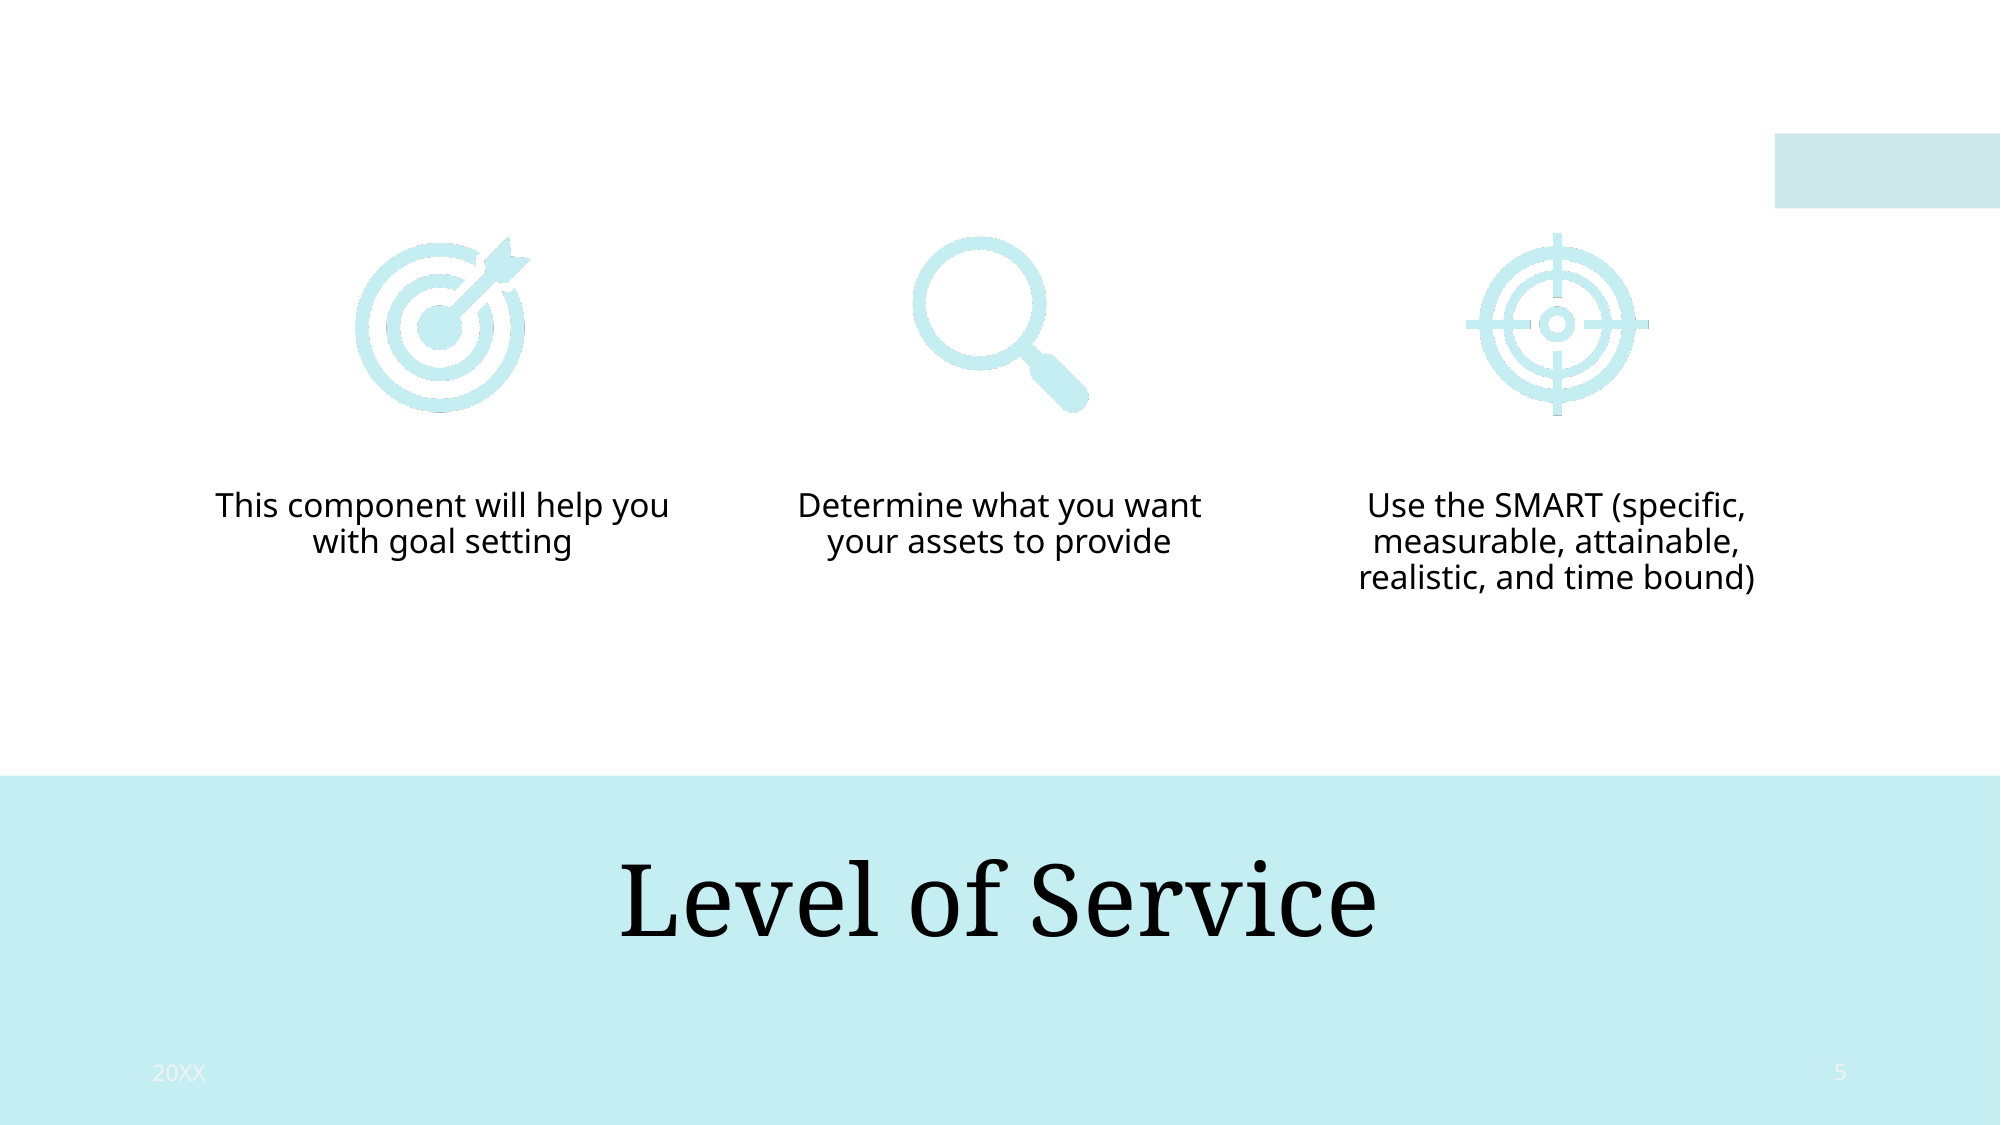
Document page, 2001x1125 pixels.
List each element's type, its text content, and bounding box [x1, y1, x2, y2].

text_box [0, 775, 2000, 1125]
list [137, 59, 1863, 765]
slide_number 20XX [137, 1042, 588, 1103]
slide_number 5 [1412, 1042, 1863, 1103]
title Level of Service​ [137, 795, 1863, 1014]
